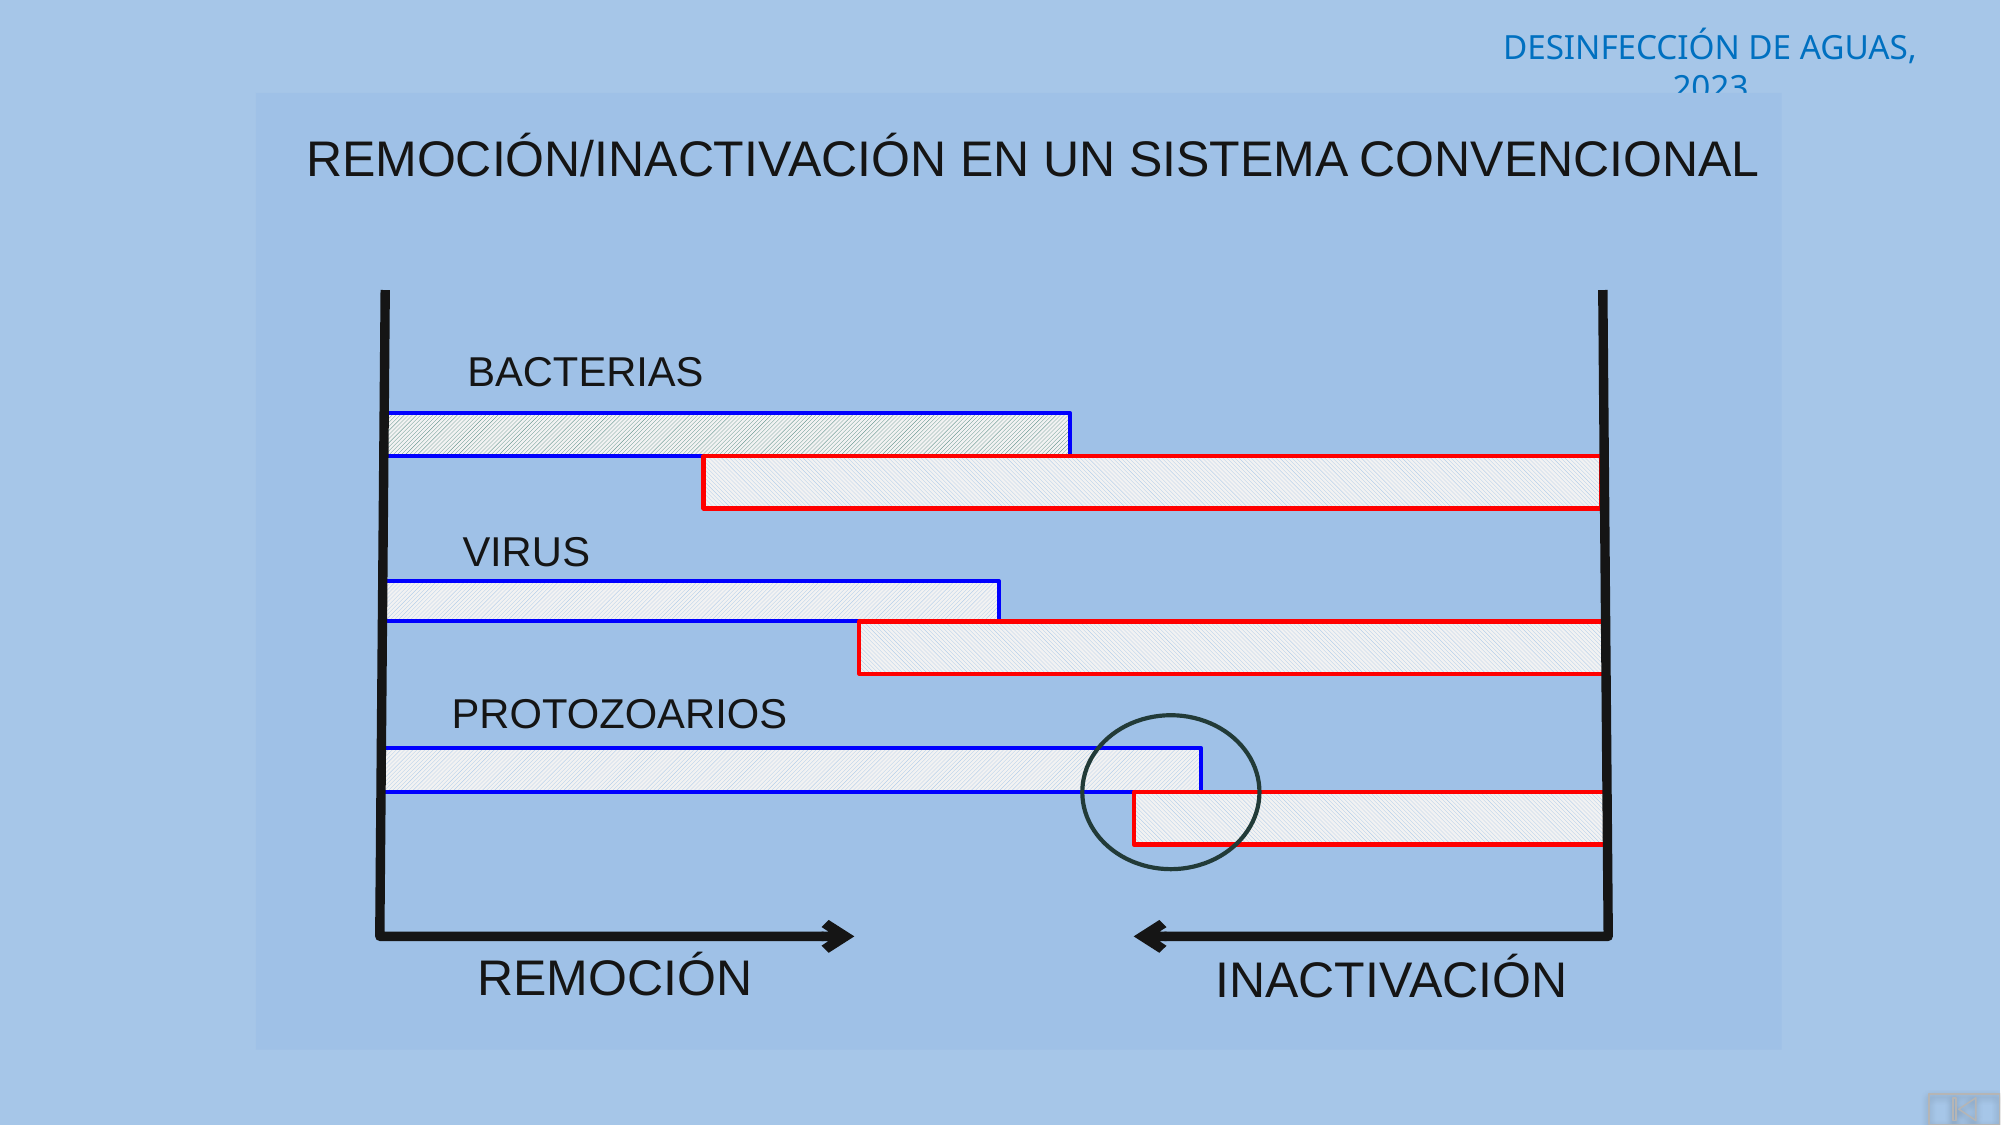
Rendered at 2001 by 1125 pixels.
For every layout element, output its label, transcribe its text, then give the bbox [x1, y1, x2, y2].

text_box [1080, 713, 1262, 872]
text_box [254, 91, 1784, 1052]
text_box [857, 619, 1363, 676]
text_box BACTERIAS [452, 336, 769, 402]
text_box [598, 579, 1001, 623]
text_box REMOCIÓN/INACTIVACIÓN EN UN SISTEMA CONVENCIONAL [291, 119, 1782, 194]
text_box [1133, 290, 1611, 944]
text_box PROTOZOARIOS [436, 679, 847, 745]
text_box [701, 454, 1483, 511]
text_box [717, 746, 1096, 794]
text_box [474, 411, 1072, 458]
text_box VIRUS [447, 516, 642, 582]
text_box INACTIVACIÓN [1200, 940, 1676, 1016]
text_box REMOCIÓN [462, 937, 937, 1013]
text_box [377, 290, 855, 939]
